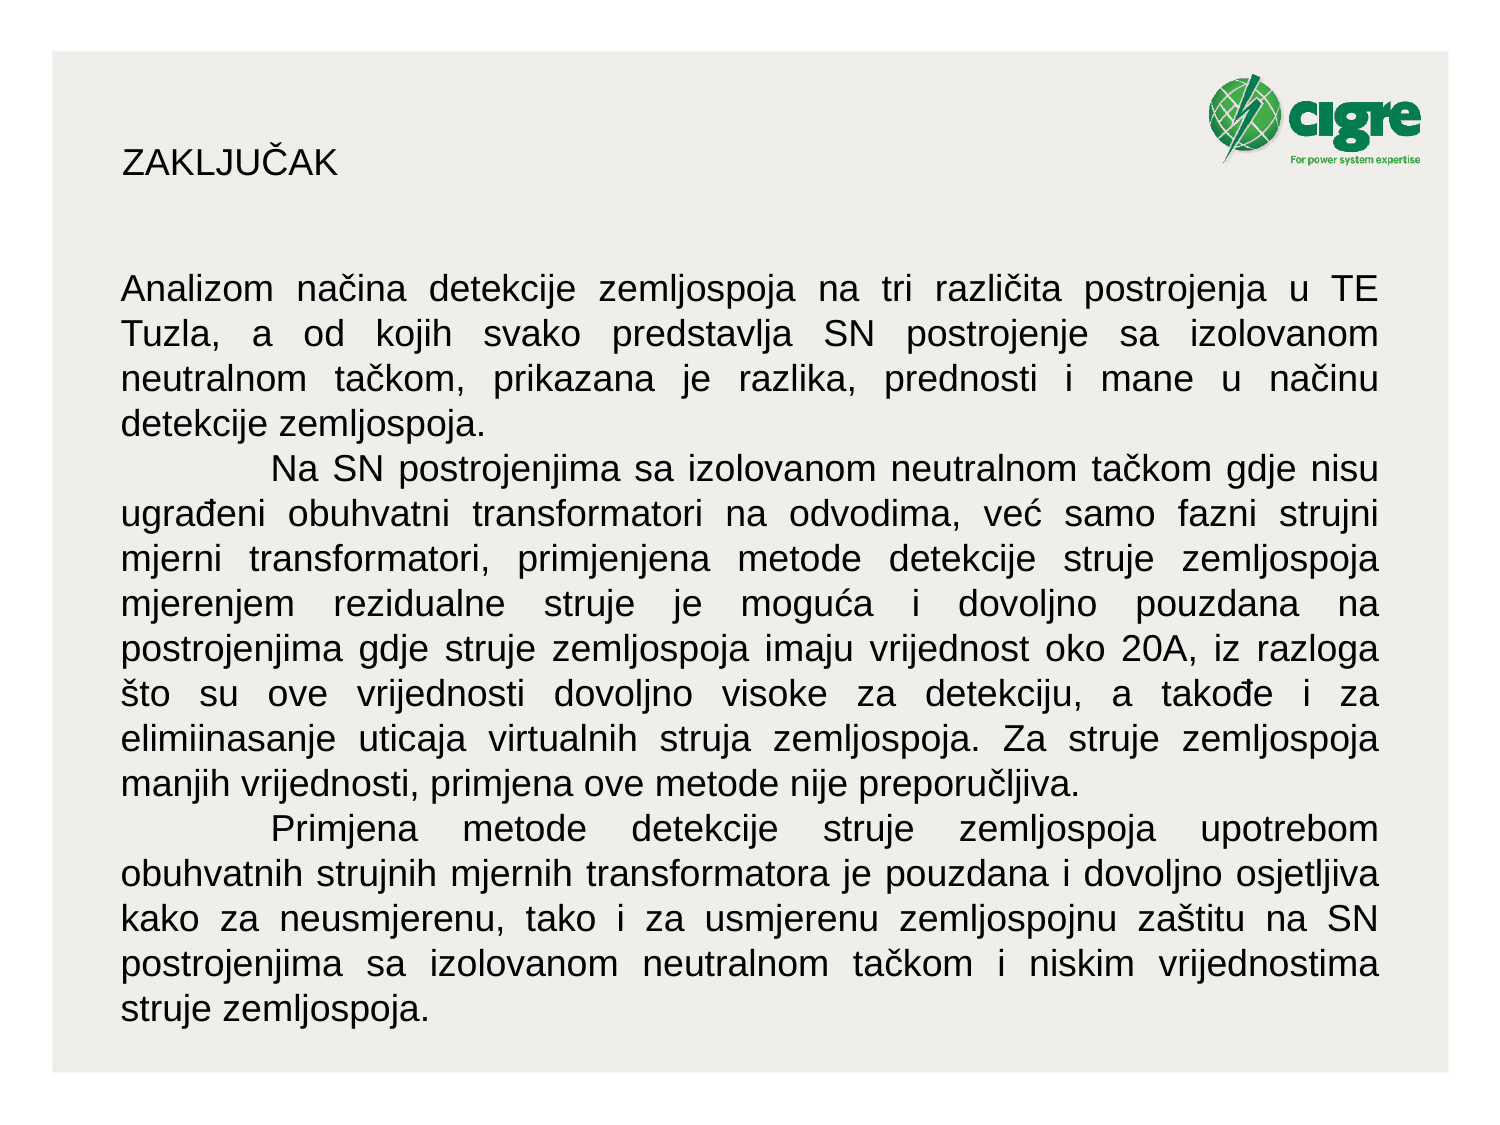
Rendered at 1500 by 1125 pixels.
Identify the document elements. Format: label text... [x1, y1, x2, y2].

picture [0, 0, 1500, 1125]
text_box Analizom načina detekcije zemljospoja na tri različita postrojenja u TE Tuzla, a od kojih svako predstavlja SN postrojenje sa izolovanom neutralnom tačkom, prikazana je razlika, prednosti i mane u načinu detekcije zemljospoja. Na SN postrojenjima sa izolovanom neutralnom tačkom gdje nisu ugrađeni obuhvatni transformatori na odvodima, već samo fazni strujni mjerni transformatori, primjenjena metode detekcije struje zemljospoja mjerenjem rezidualne struje je moguća i dovoljno pouzdana na postrojenjima gdje struje zemljospoja imaju vrijednost oko 20A, iz razloga što su ove vrijednosti dovoljno visoke za detekciju, a takođe i za elimiinasanje uticaja virtualnih struja zemljospoja. Za struje zemljospoja manjih vrijednosti, primjena ove metode nije preporučljiva. Primjena metode detekcije struje zemljospoja upotrebom obuhvatnih strujnih mjernih transformatora je pouzdana i dovoljno osjetljiva kako za neusmjerenu, tako i za usmjerenu zemljospojnu zaštitu na SN postrojenjima sa izolovanom neutralnom tačkom i niskim vrijednostima struje zemljospoja. [105, 256, 1394, 1037]
text_box ZAKLJUČAK [107, 130, 354, 191]
